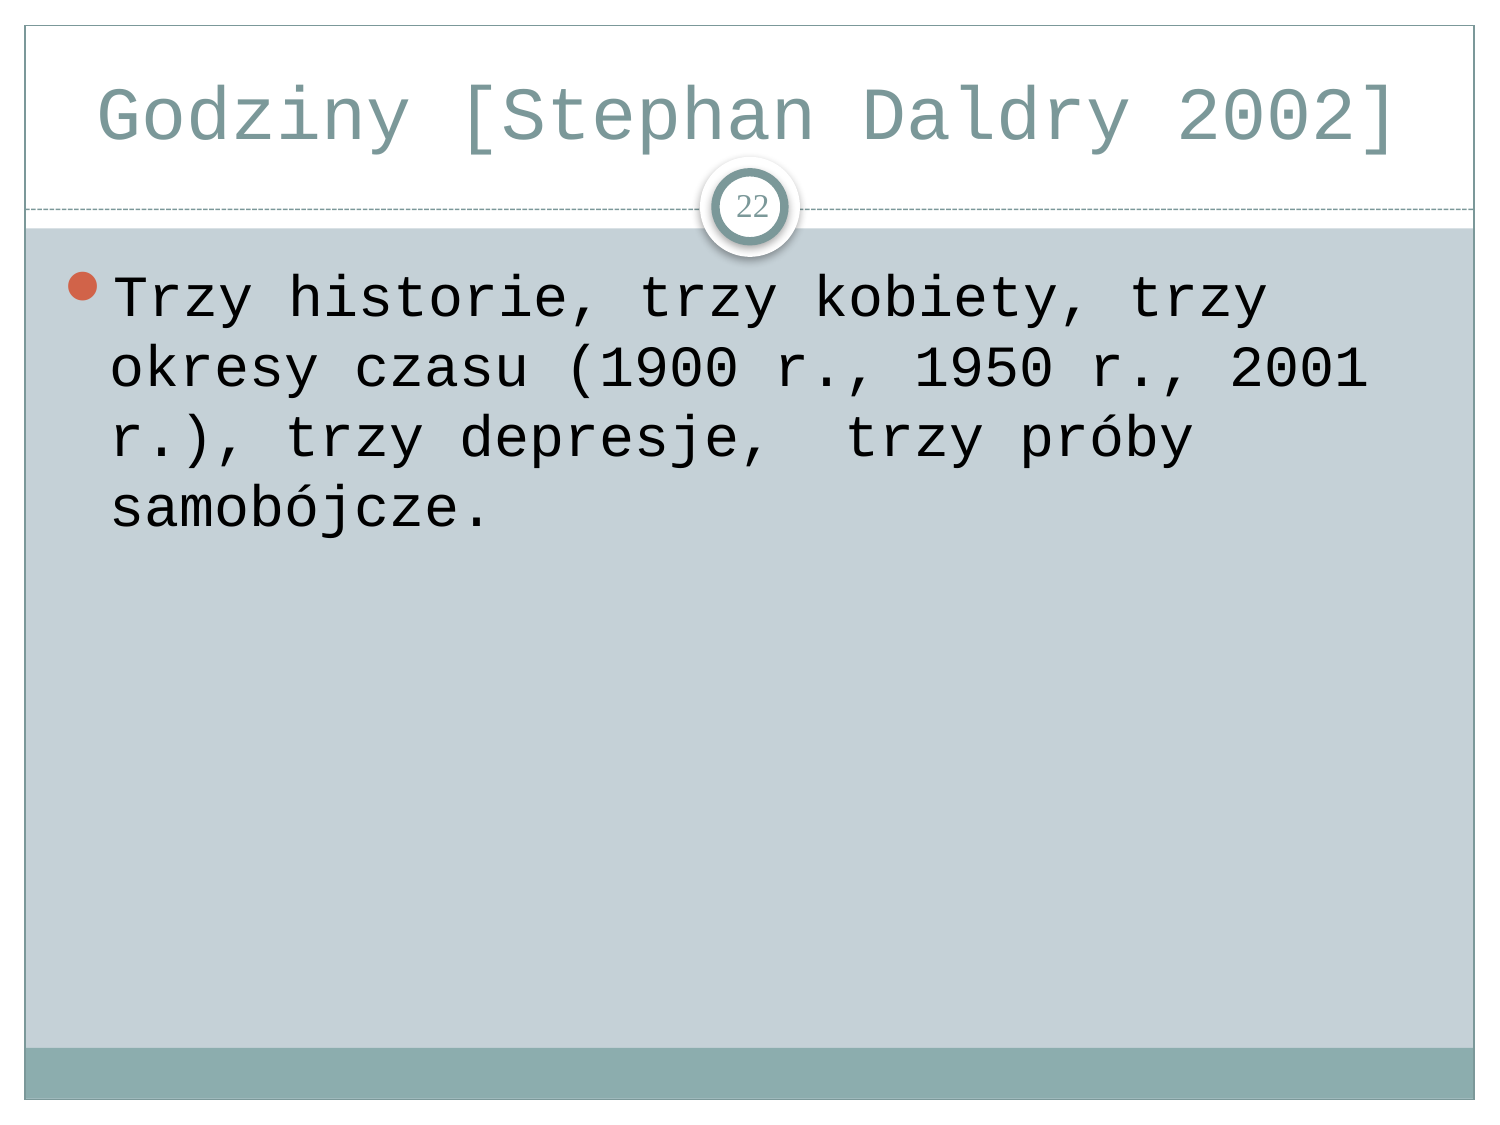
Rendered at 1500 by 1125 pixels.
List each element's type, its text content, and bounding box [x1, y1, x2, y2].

slide_number 22 [715, 168, 791, 241]
list Trzy historie, trzy kobiety, trzy okresy czasu (1900 r., 1950 r., 2001 r.), trzy depresje, trzy próby samobójcze. [49, 250, 1445, 1001]
title Godziny [Stephan Daldry 2002] [49, 37, 1450, 162]
